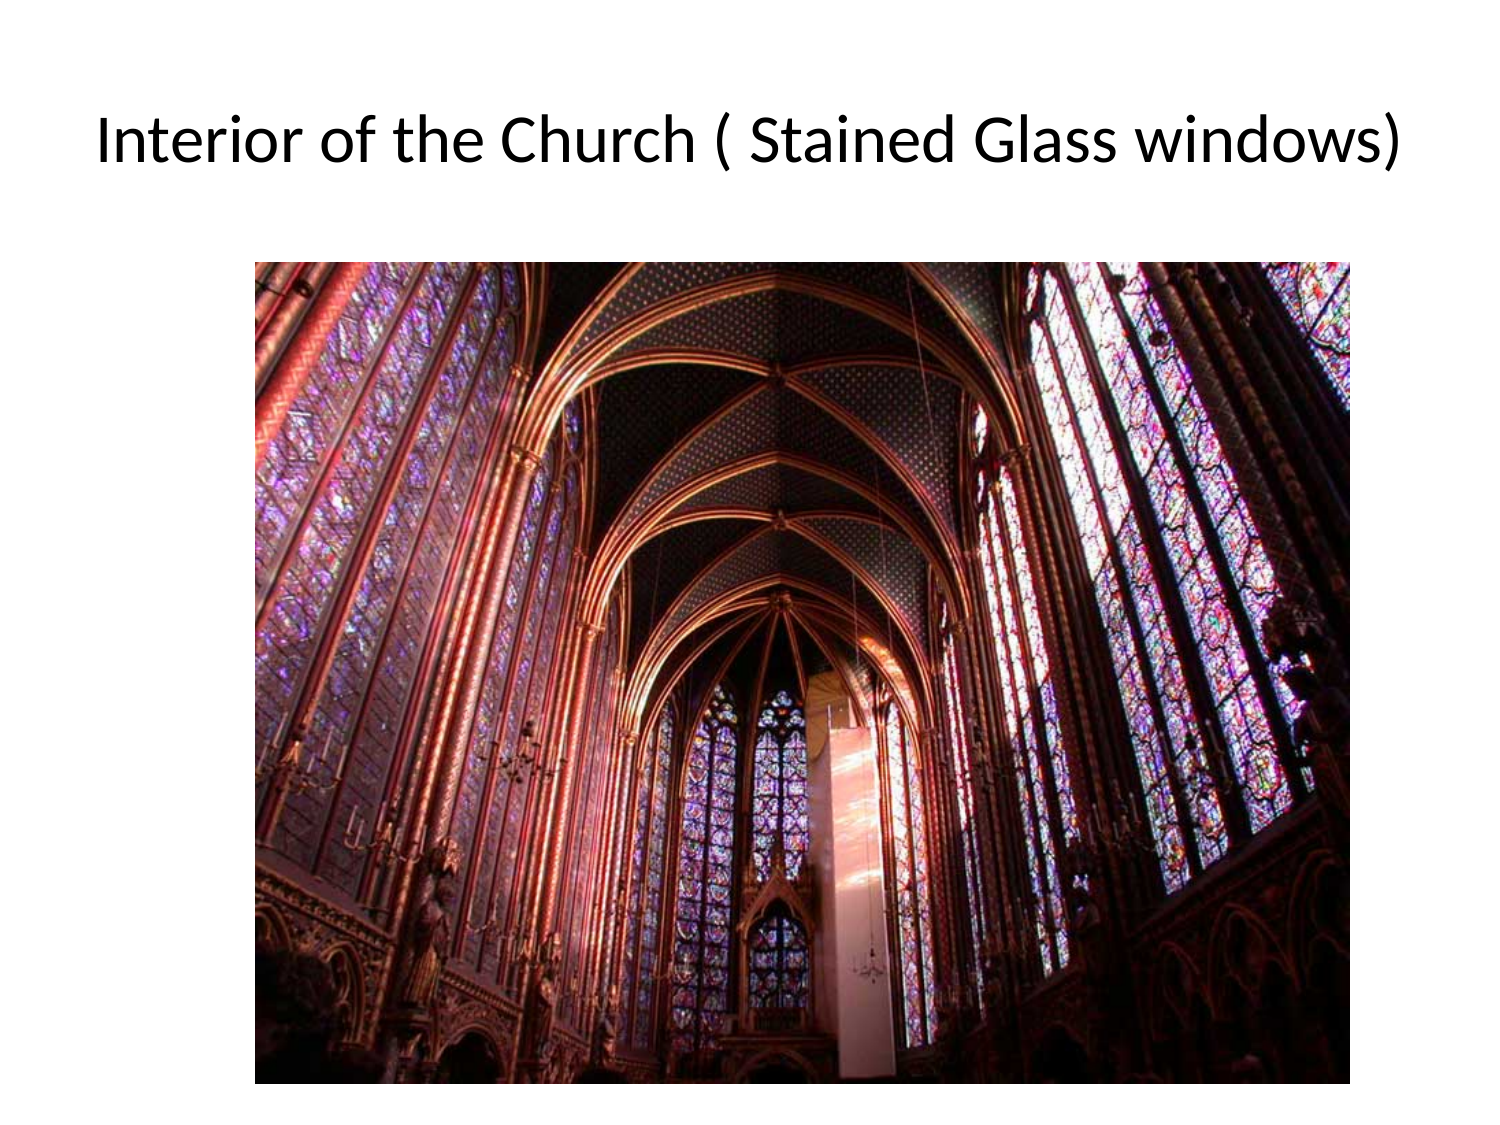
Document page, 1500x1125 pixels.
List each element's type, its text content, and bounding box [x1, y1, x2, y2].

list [254, 262, 1351, 1084]
title Interior of the Church ( Stained Glass windows) [75, 0, 1425, 188]
